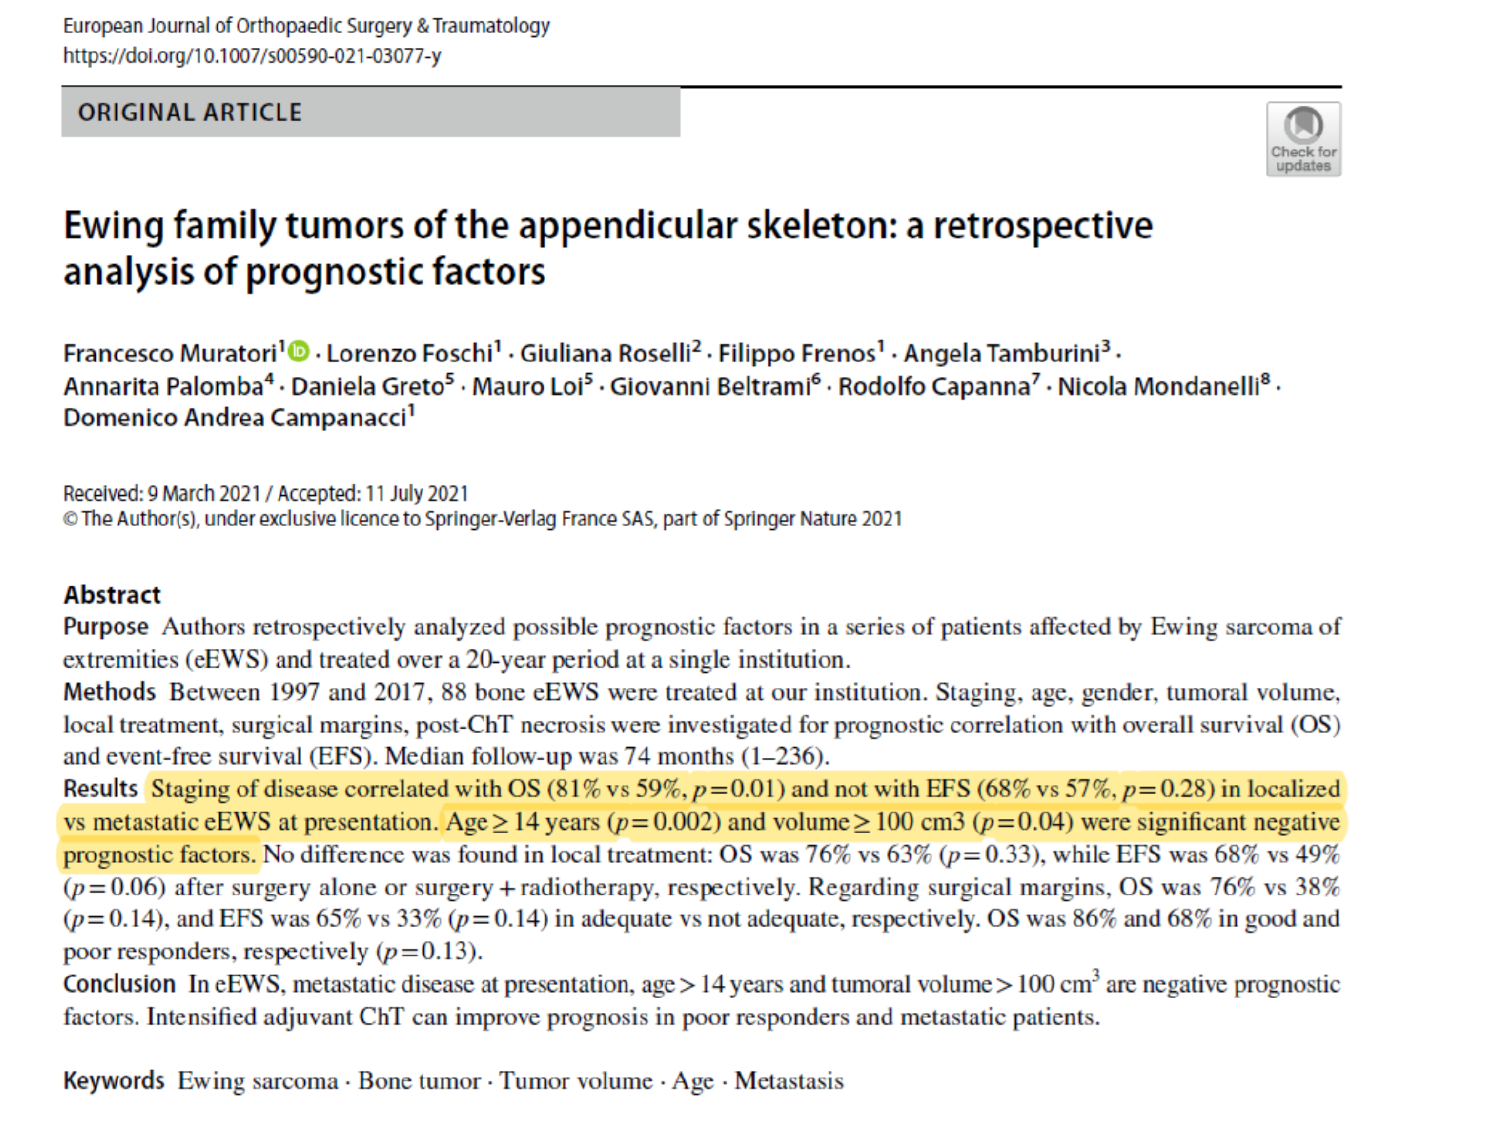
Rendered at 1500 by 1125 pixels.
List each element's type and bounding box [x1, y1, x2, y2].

picture [56, 11, 1400, 1120]
